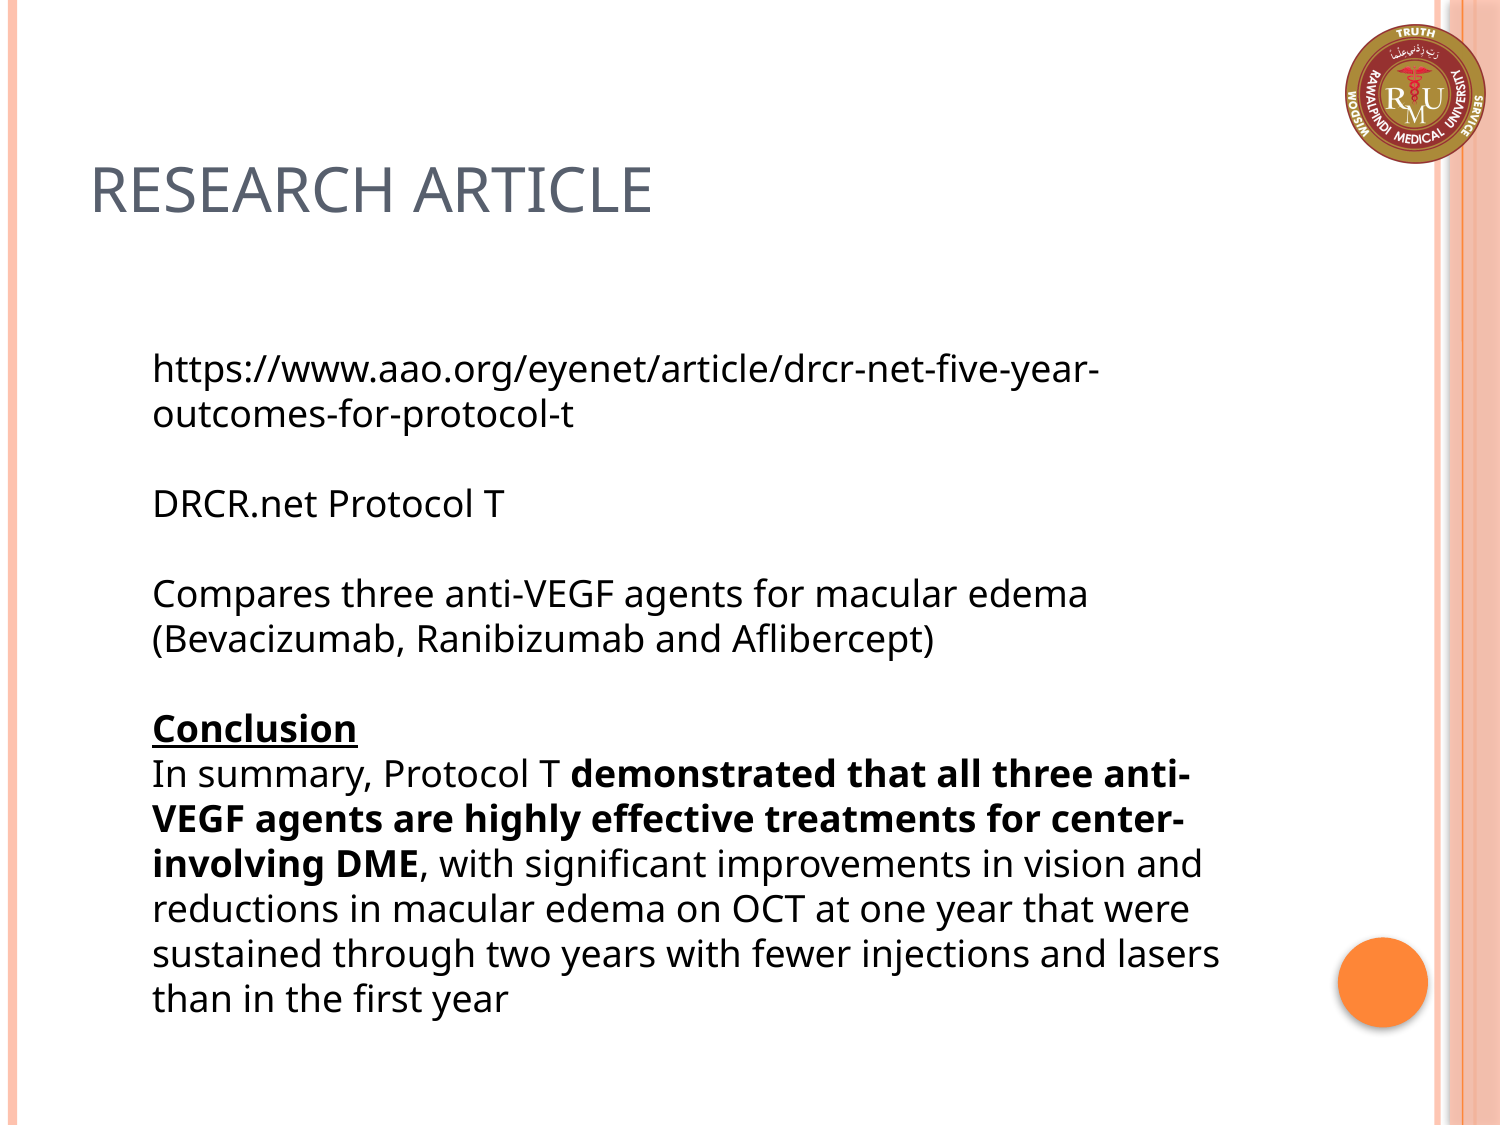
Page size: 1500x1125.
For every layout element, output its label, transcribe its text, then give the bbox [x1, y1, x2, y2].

picture [1345, 24, 1486, 164]
text_box https://www.aao.org/eyenet/article/drcr-net-five-year-outcomes-for-protocol-t DRCR.net Protocol T Compares three anti-VEGF agents for macular edema (Bevacizumab, Ranibizumab and Aflibercept) Conclusion In summary, Protocol T demonstrated that all three anti-VEGF agents are highly effective treatments for center-involving DME, with significant improvements in vision and reductions in macular edema on OCT at one year that were sustained through two years with fewer injections and lasers than in the first year [137, 337, 1250, 1118]
title Research article [75, 45, 1300, 233]
